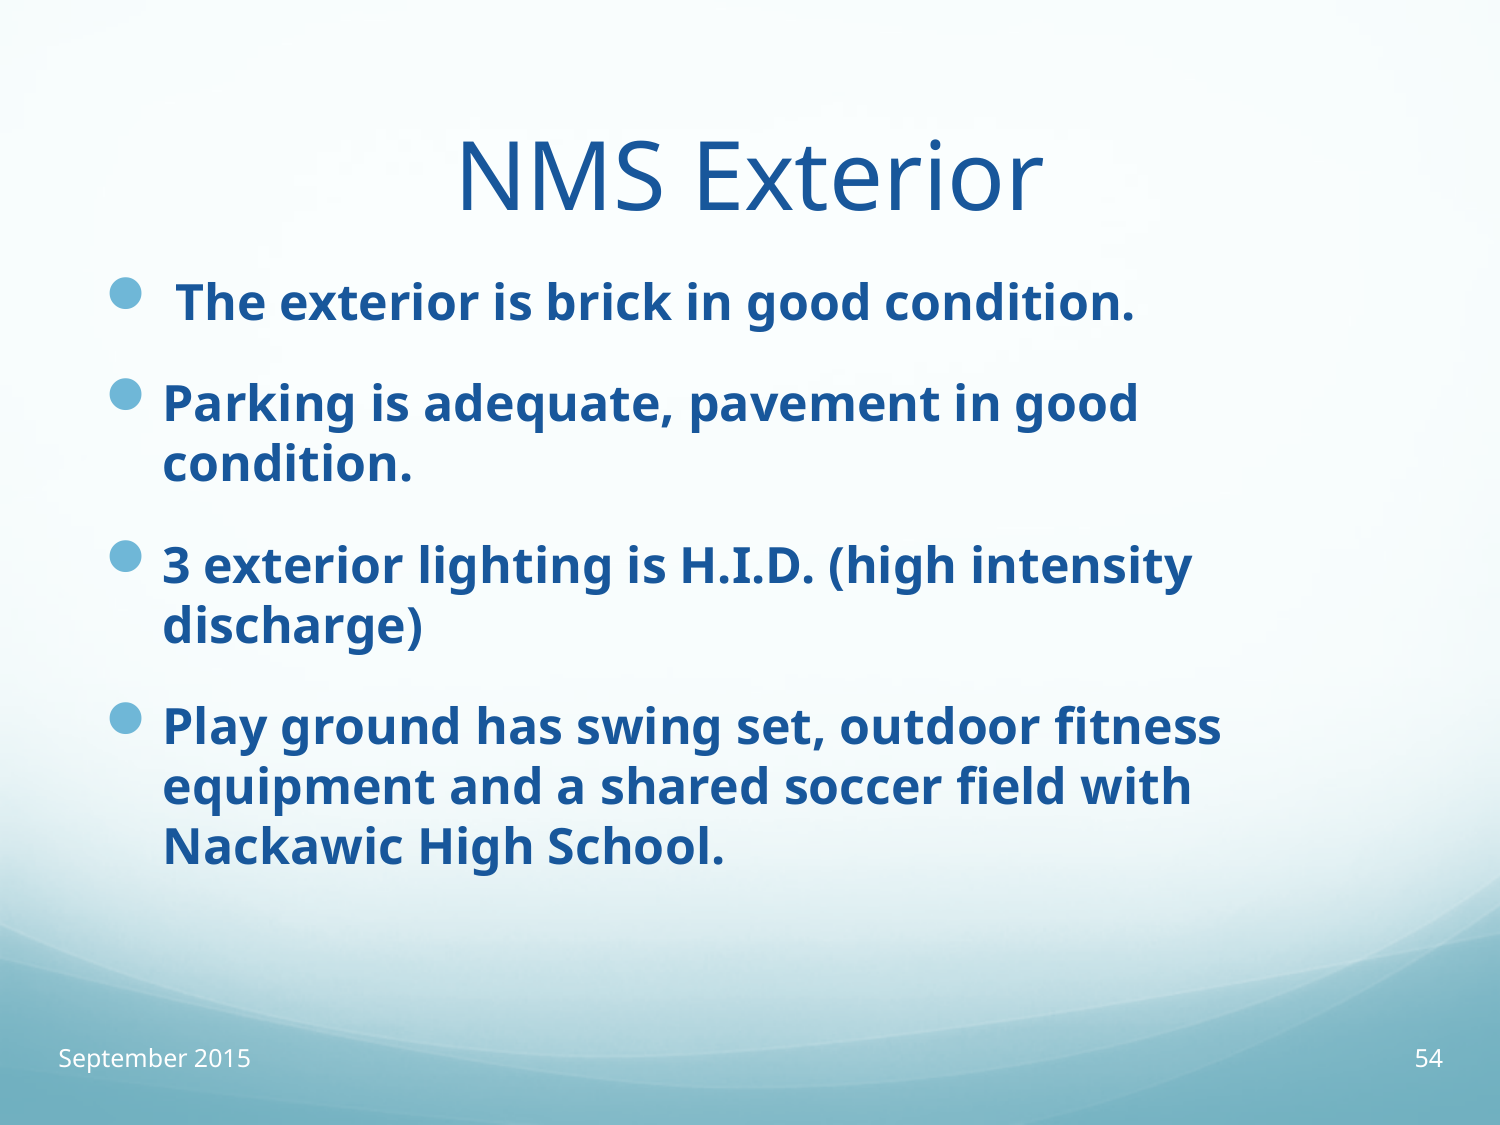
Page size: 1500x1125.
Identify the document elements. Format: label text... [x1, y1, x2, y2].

footer September 2015 [43, 1029, 838, 1090]
title NMS Exterior [90, 17, 1410, 237]
list The exterior is brick in good condition. Parking is adequate, pavement in good condition. 3 exterior lighting is H.I.D. (high intensity discharge) Play ground has swing set, outdoor fitness equipment and a shared soccer field with Nackawic High School. [90, 262, 1410, 975]
slide_number 54 [1295, 1029, 1459, 1090]
